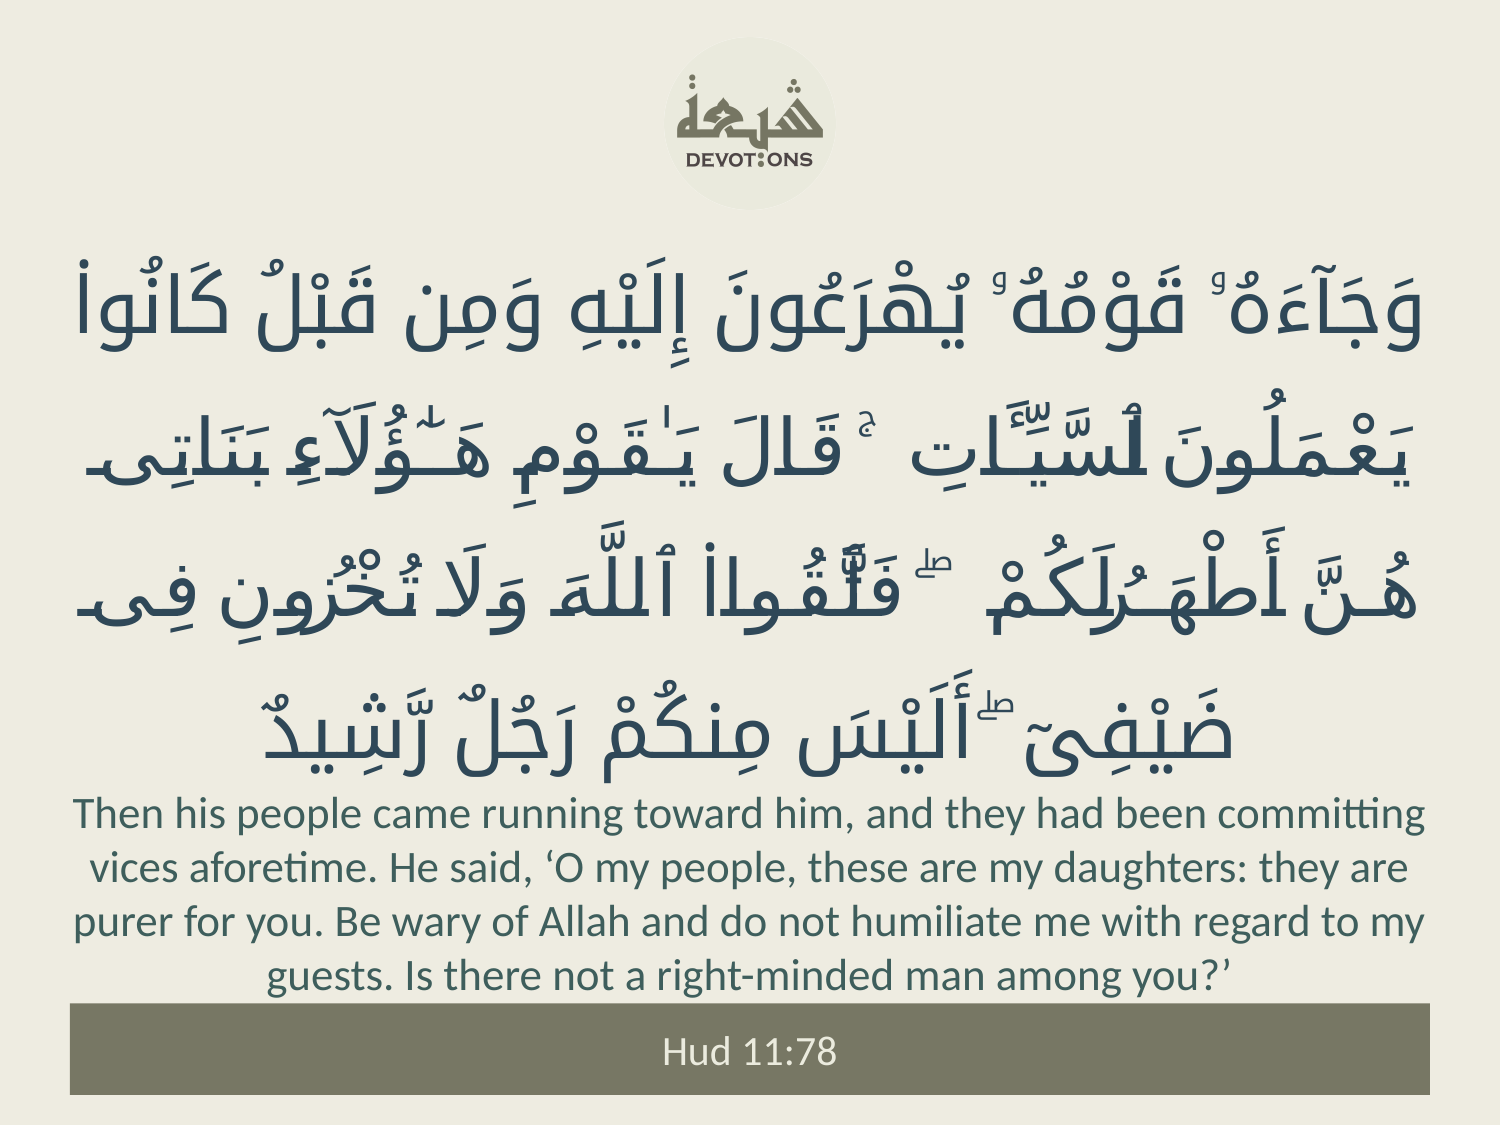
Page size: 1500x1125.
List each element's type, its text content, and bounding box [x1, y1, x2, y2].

picture [656, 29, 844, 203]
list Hud 11:78 [69, 1003, 1430, 1095]
list وَجَآءَهُۥ قَوْمُهُۥ يُهْرَعُونَ إِلَيْهِ وَمِن قَبْلُ كَانُوا۟ يَعْمَلُونَ ٱلسَّيِّـَٔاتِ ۚ قَالَ يَـٰقَوْمِ هَـٰٓؤُلَآءِ بَنَاتِى هُنَّ أَطْهَرُ لَكُمْ ۖ فَٱتَّقُوا۟ ٱللَّهَ وَلَا تُخْزُونِ فِى ضَيْفِىٓ ۖ أَلَيْسَ مِنكُمْ رَجُلٌ رَّشِيدٌ Then his people came running toward him, and they had been committing vices aforetime. He said, ‘O my people, these are my daughters: they are purer for you. Be wary of Allah and do not humiliate me with regard to my guests. Is there not a right-minded man among you?’ [69, 203, 1430, 1003]
